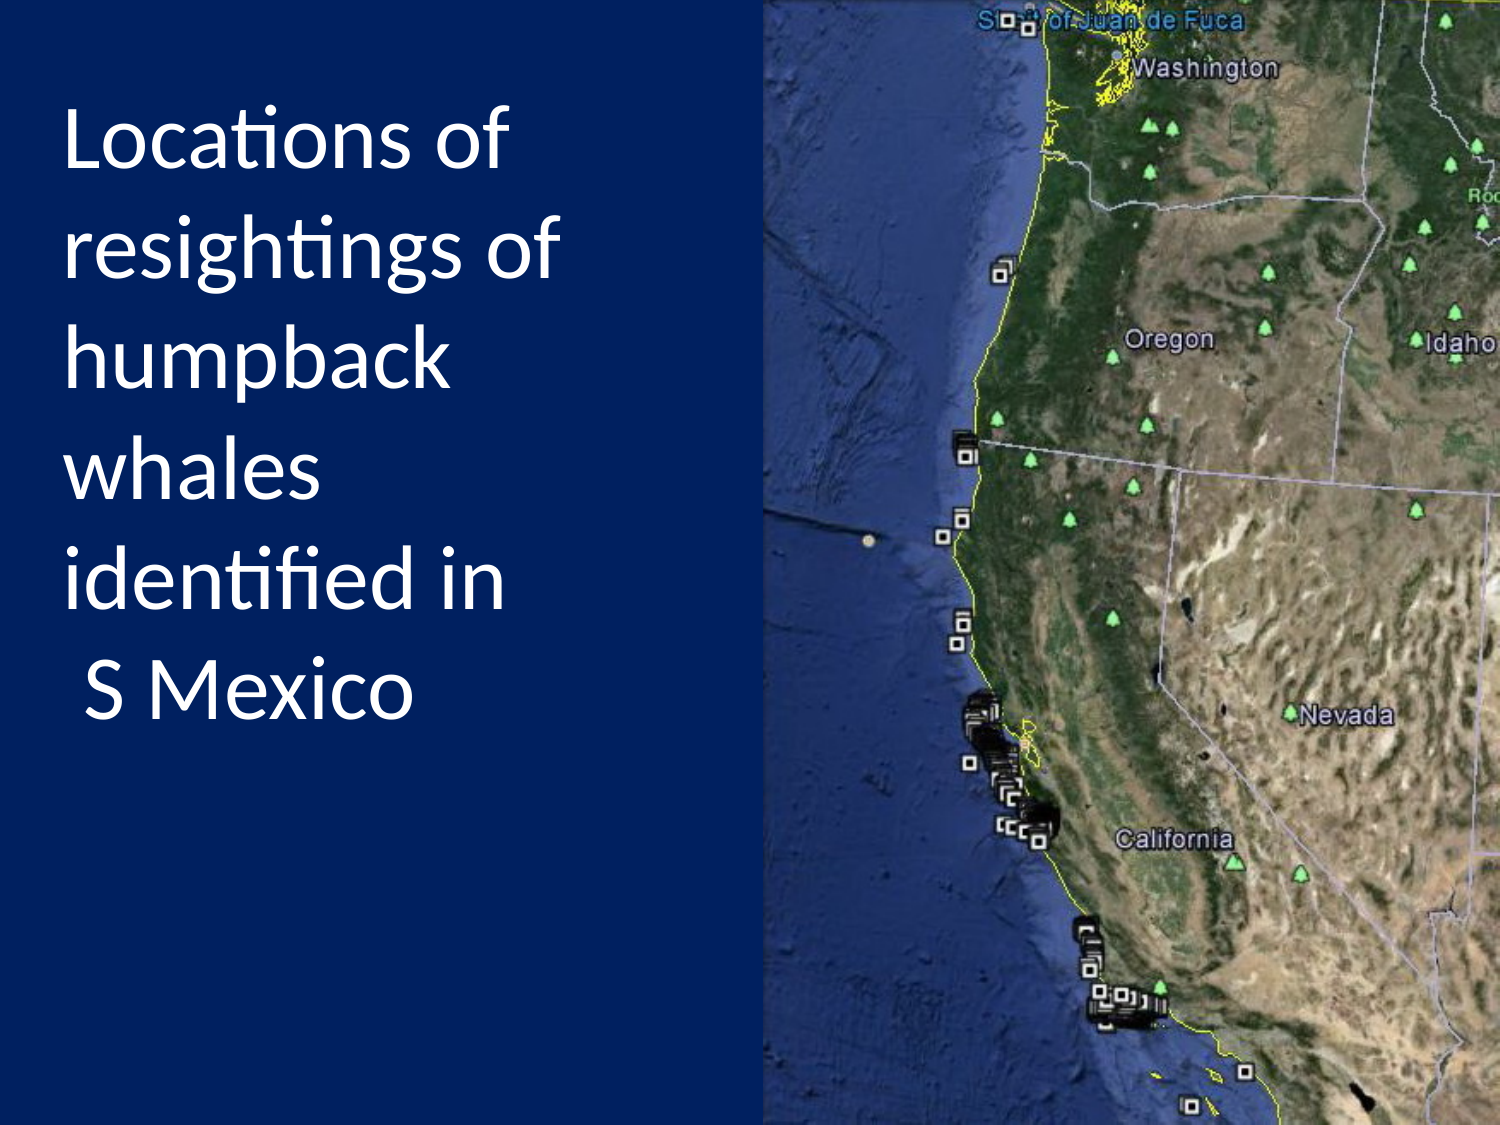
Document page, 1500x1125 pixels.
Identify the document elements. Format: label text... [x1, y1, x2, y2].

title Locations of resightings of humpback whales identified in S Mexico [62, 62, 663, 738]
picture [762, 0, 1500, 1125]
